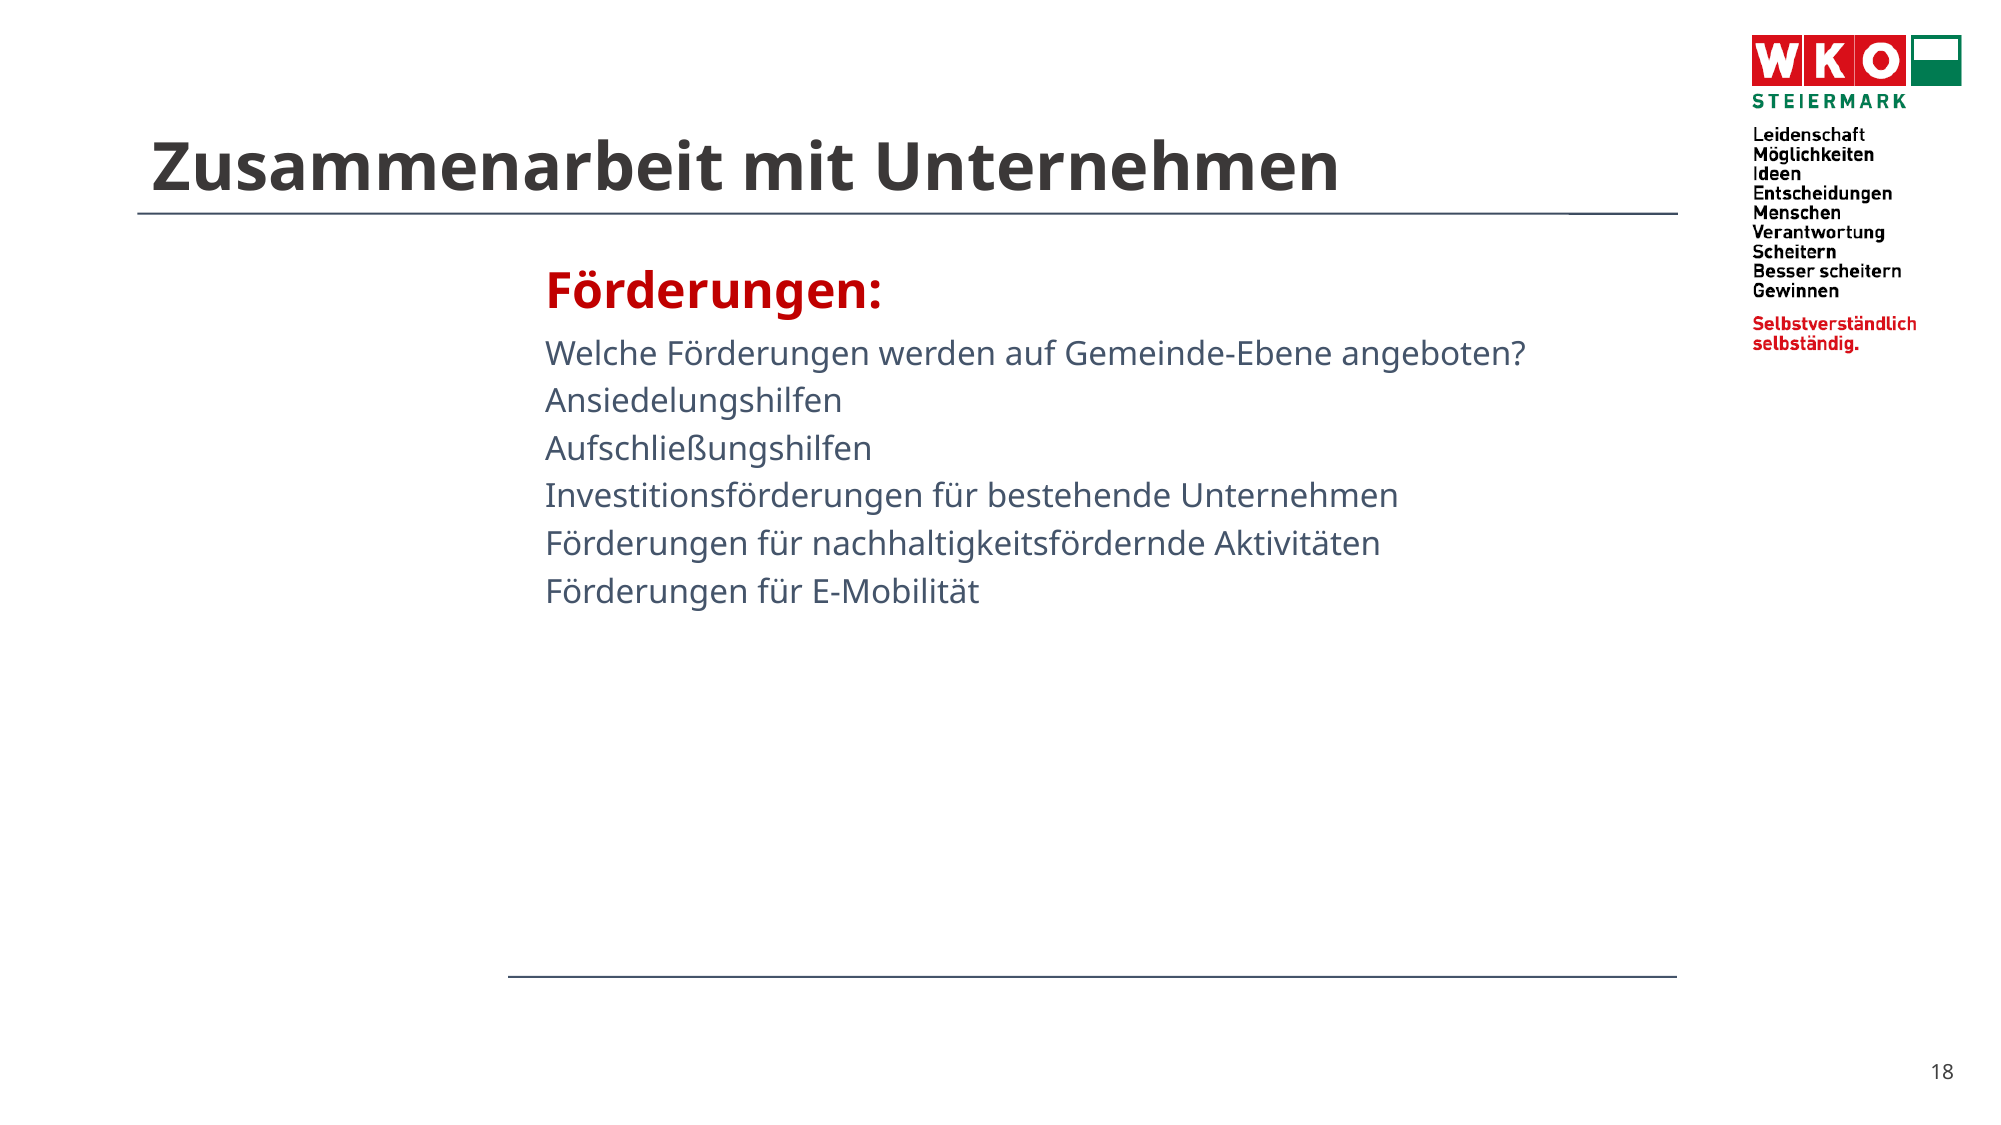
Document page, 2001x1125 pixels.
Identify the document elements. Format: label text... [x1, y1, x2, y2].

picture [1748, 27, 1969, 373]
slide_number 18 [1771, 1042, 1969, 1103]
title Zusammenarbeit mit Unternehmen [137, 59, 1733, 278]
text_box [137, 213, 1678, 1014]
